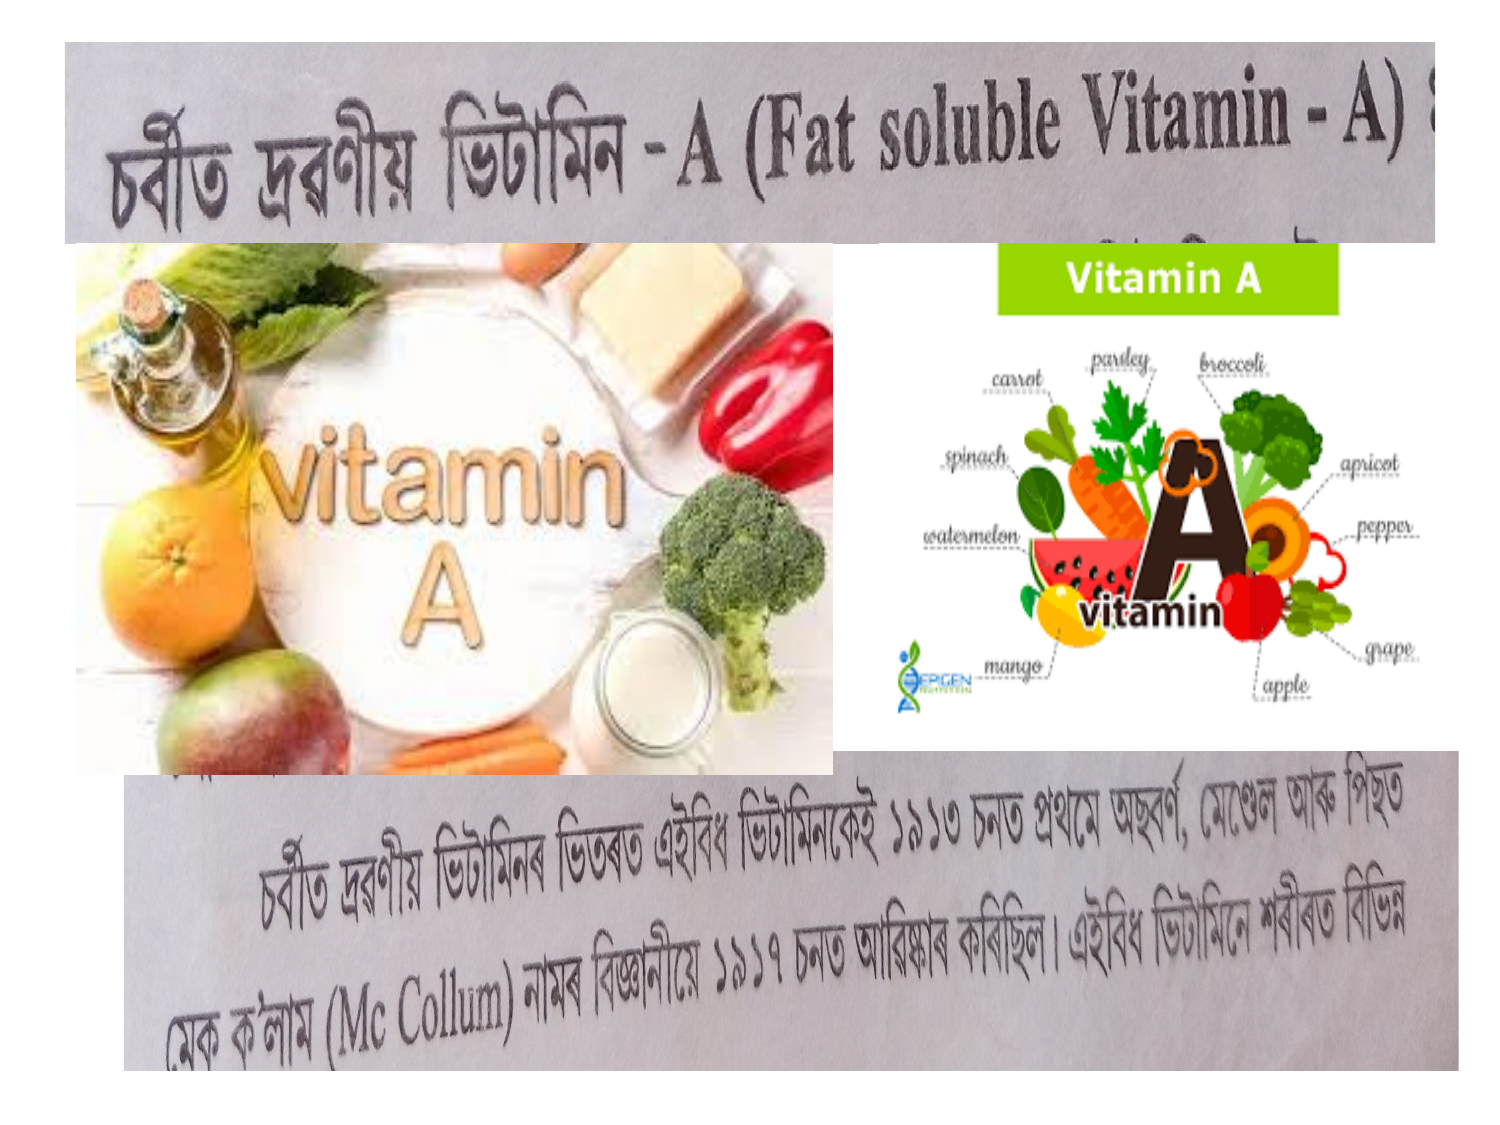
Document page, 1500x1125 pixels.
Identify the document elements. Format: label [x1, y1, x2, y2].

list [123, 751, 1459, 1071]
list [64, 42, 1436, 244]
picture [76, 243, 833, 776]
picture [879, 243, 1459, 729]
